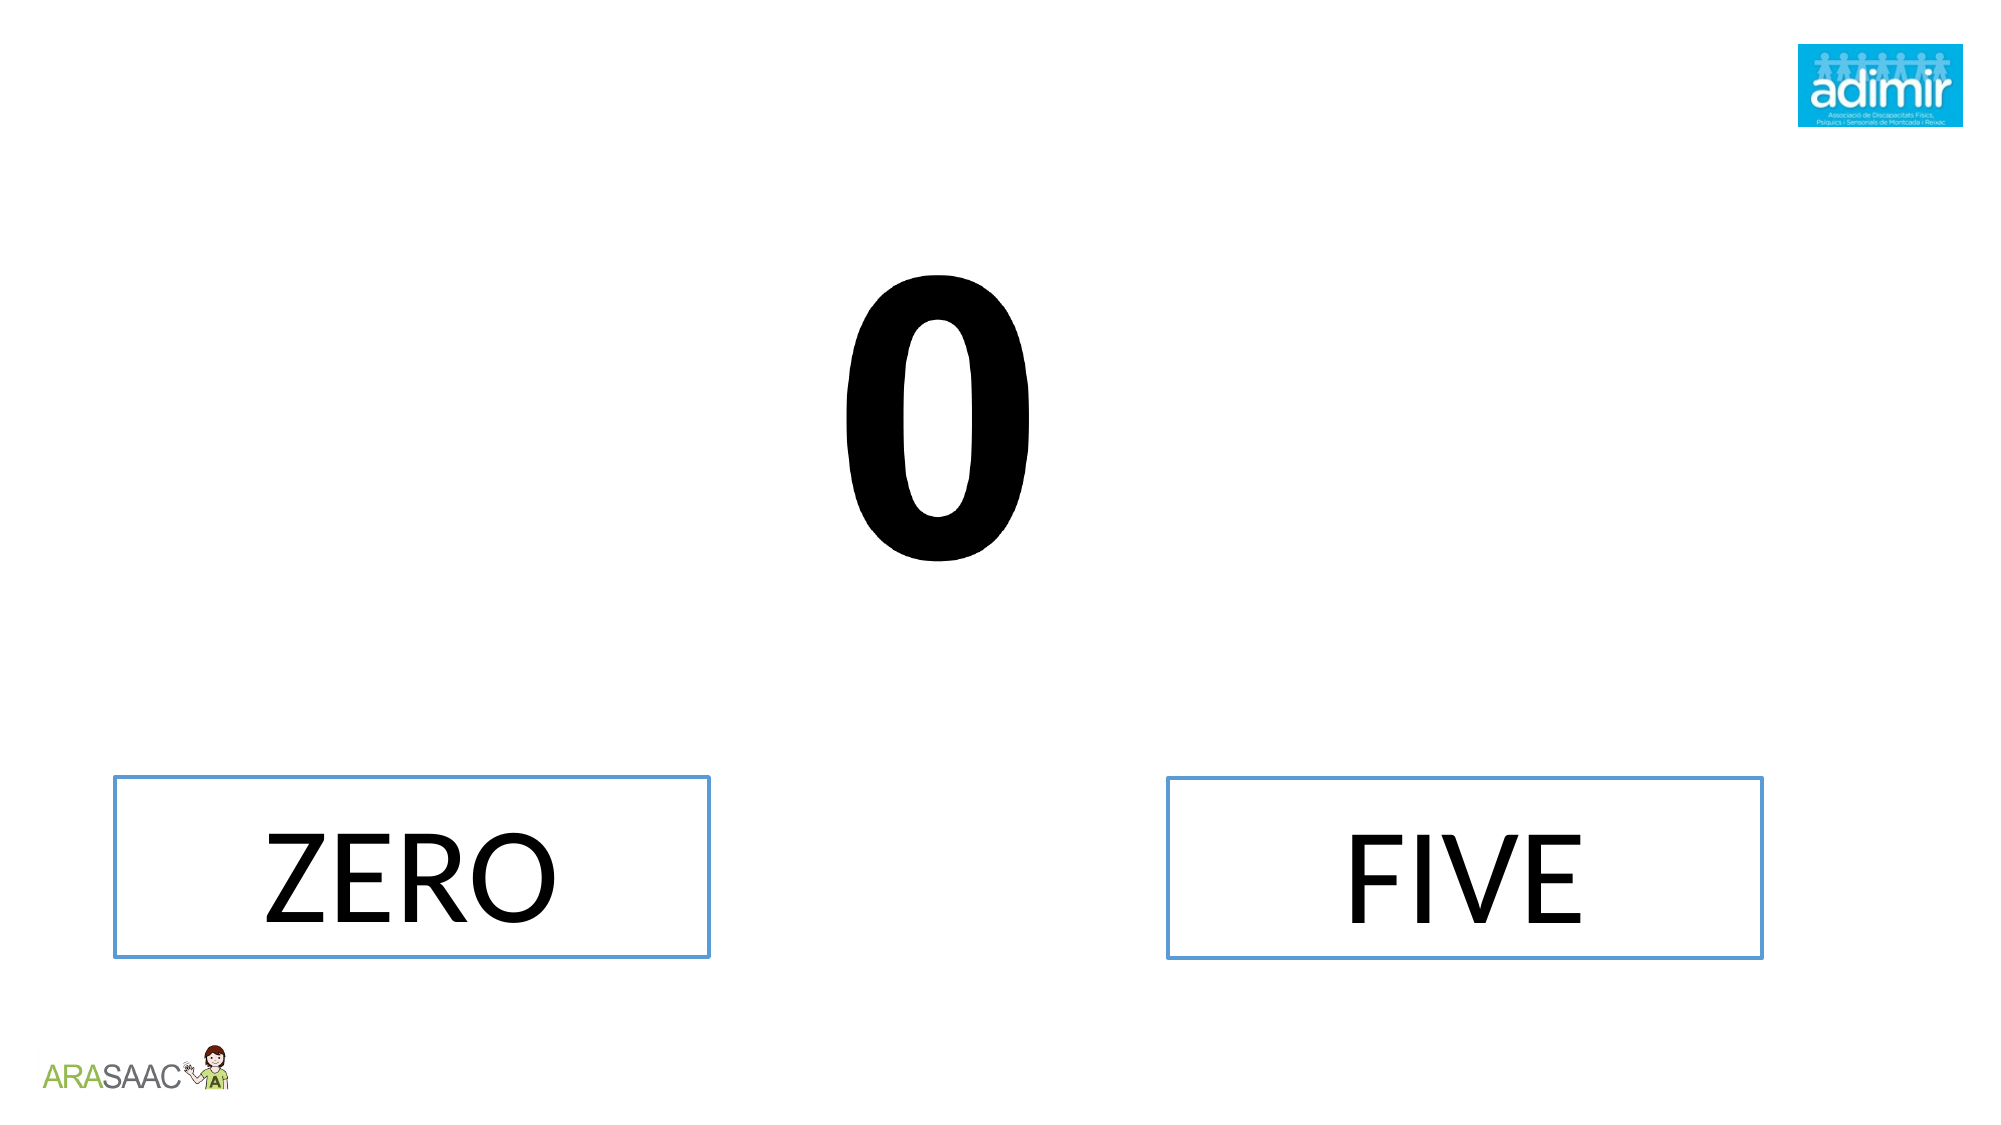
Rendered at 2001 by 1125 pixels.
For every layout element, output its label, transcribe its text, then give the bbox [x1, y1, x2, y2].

picture [1811, 53, 1952, 108]
text_box FIVE [1168, 778, 1763, 958]
text_box ZERO [114, 777, 709, 957]
picture [766, 247, 1109, 589]
picture [1817, 113, 1944, 125]
picture [37, 1044, 234, 1090]
